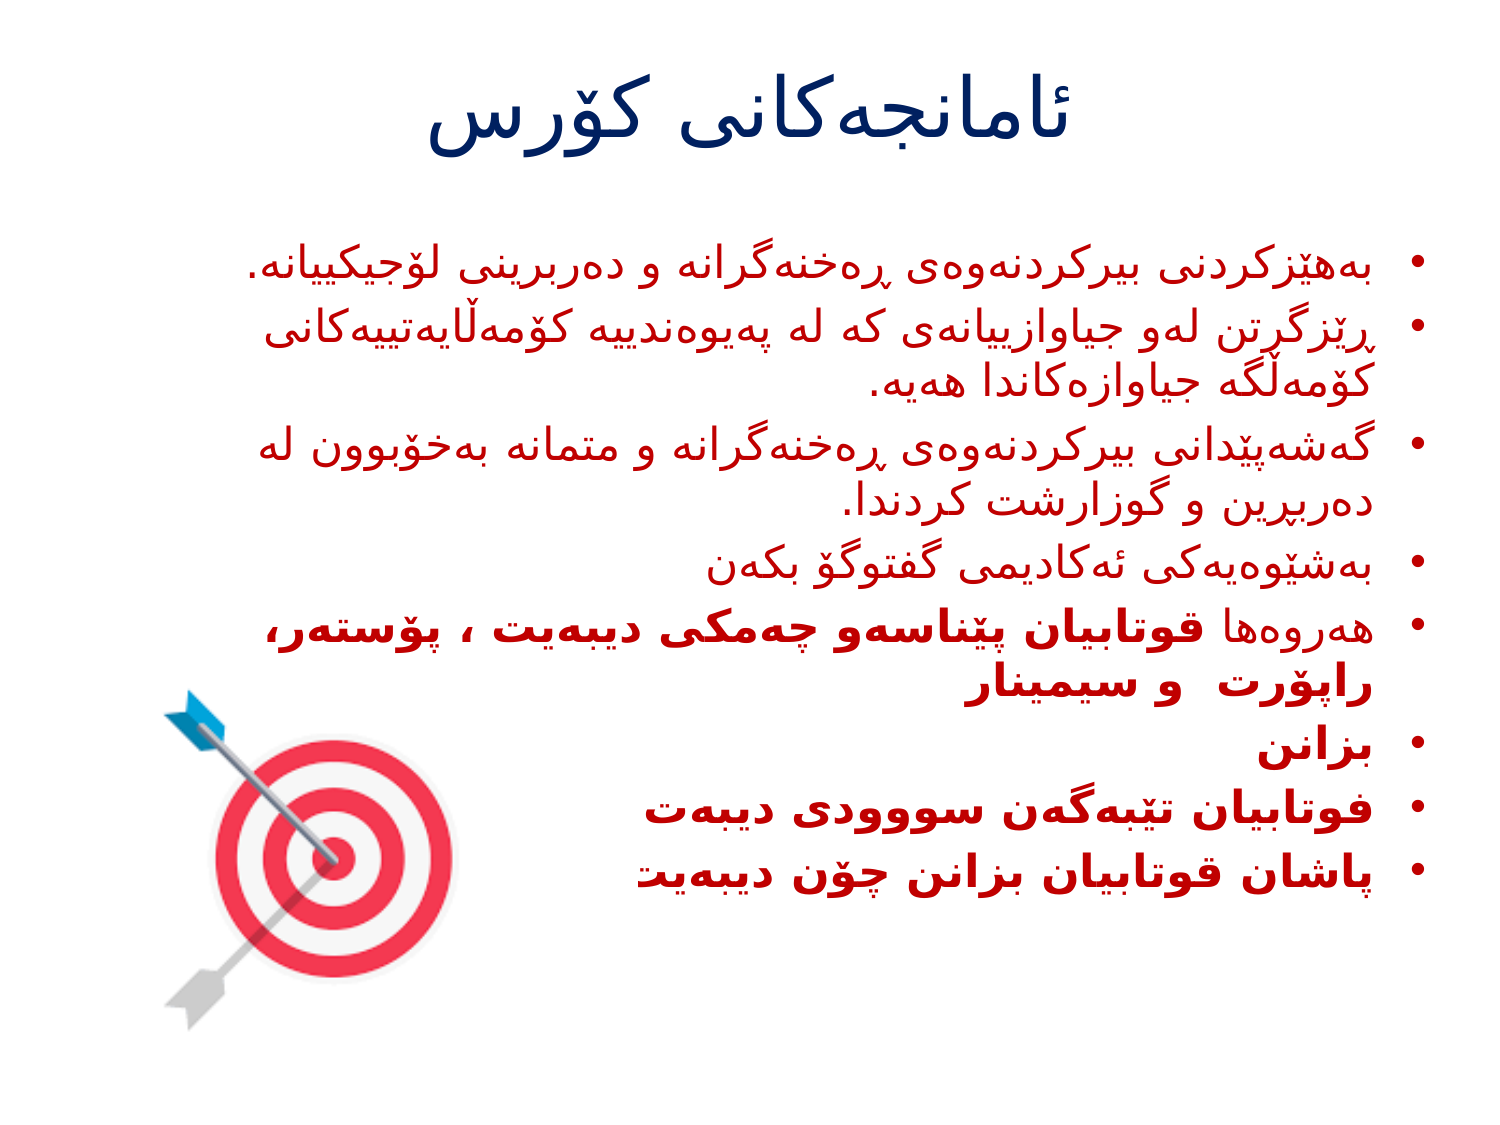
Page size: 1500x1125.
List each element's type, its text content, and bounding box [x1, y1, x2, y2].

picture [12, 674, 638, 1047]
list بەهێزكردنی بیركردنەوەی ڕەخنەگرانە و دەربرینی لۆجیكییانە. ڕێزگرتن لەو جیاوازییانەی كە لە پەیوەندییە كۆمەڵایەتییەكانی كۆمەڵگە جیاوازەكاندا هەیە. گەشەپێدانی بیركردنەوەی ڕەخنەگرانە و متمانە بەخۆبوون لە دەربڕین و گوزارشت كردندا. به‌شێوه‌یه‌كی ئه‌كادیمی گفتوگۆ بكه‌ن هه‌روه‌ها قوتابیان پێناسه‌و چه‌مكی دیبه‌یت ، پۆسته‌ر، راپۆرت و سیمینار بزانن فوتابیان تێبه‌گه‌ن سووودی دیبه‌ت چیه‌ پاشان قوتابیان بزانن چۆن دیبه‌یت بكه‌ن [87, 162, 1438, 905]
title ئامانجەکانی کۆرس [75, 45, 1425, 233]
